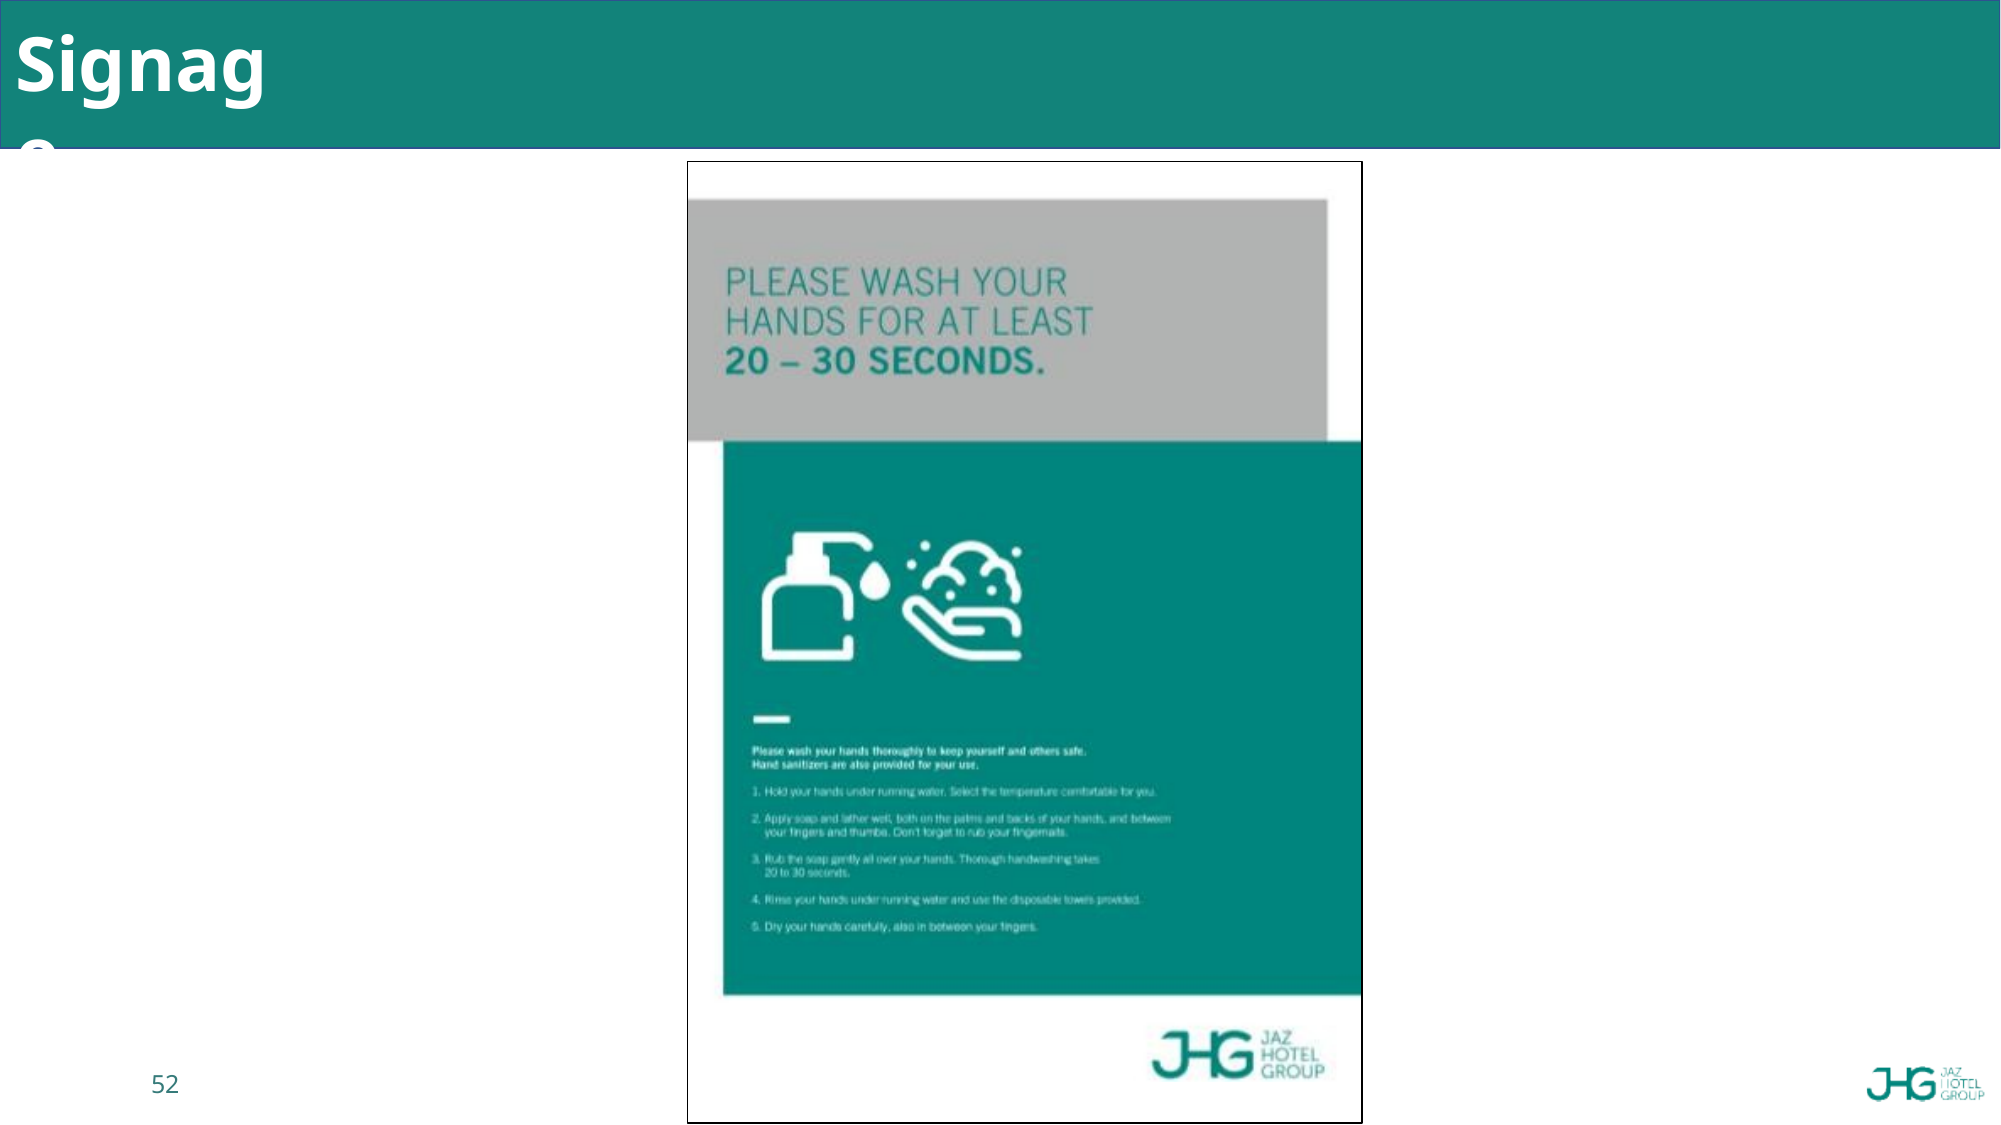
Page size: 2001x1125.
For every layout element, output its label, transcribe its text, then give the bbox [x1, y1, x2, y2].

slide_number 52 [146, 1067, 182, 1125]
picture [1866, 1066, 1985, 1102]
text_box [687, 161, 1363, 1124]
title Signage [12, 14, 281, 205]
